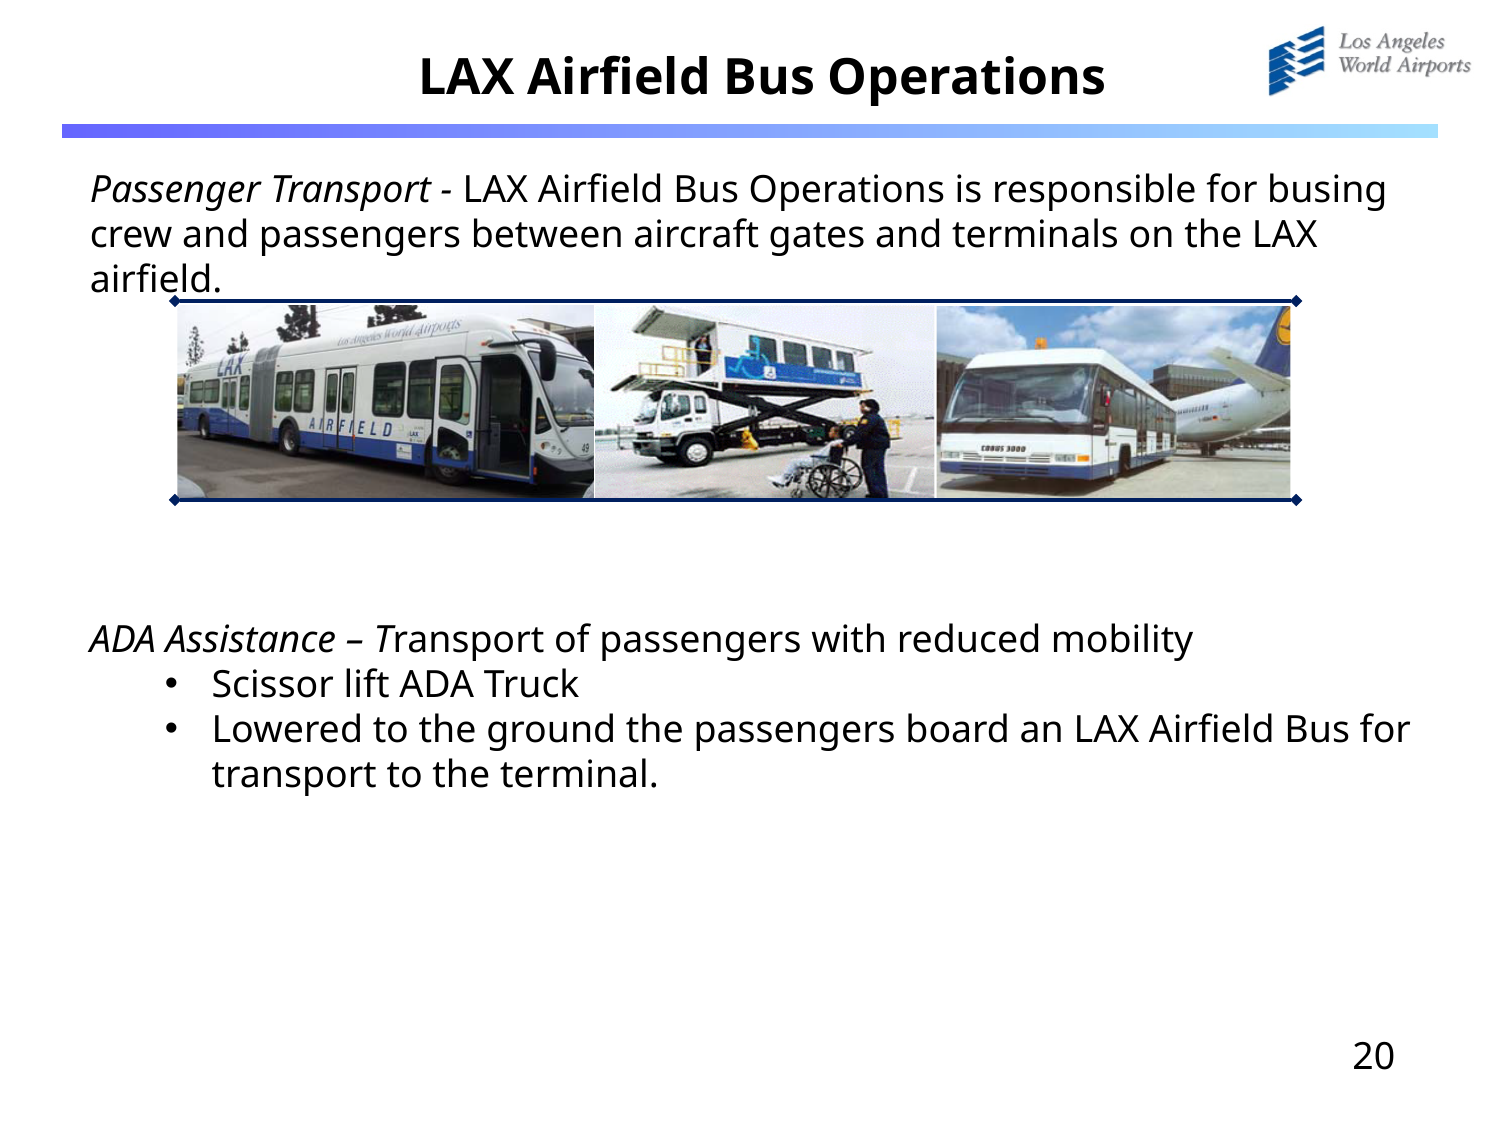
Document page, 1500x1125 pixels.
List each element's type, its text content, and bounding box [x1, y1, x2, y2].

slide_number 20 [1337, 1024, 1425, 1103]
picture [1262, 24, 1474, 97]
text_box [174, 300, 1297, 501]
text_box LAX Airfield Bus Operations Passenger Transport - LAX Airfield Bus Operations is responsible for busing crew and passengers between aircraft gates and terminals on the LAX airfield. ADA Assistance – Transport of passengers with reduced mobility Scissor lift ADA Truck Lowered to the ground the passengers board an LAX Airfield Bus for transport to the terminal. [75, 37, 1450, 848]
